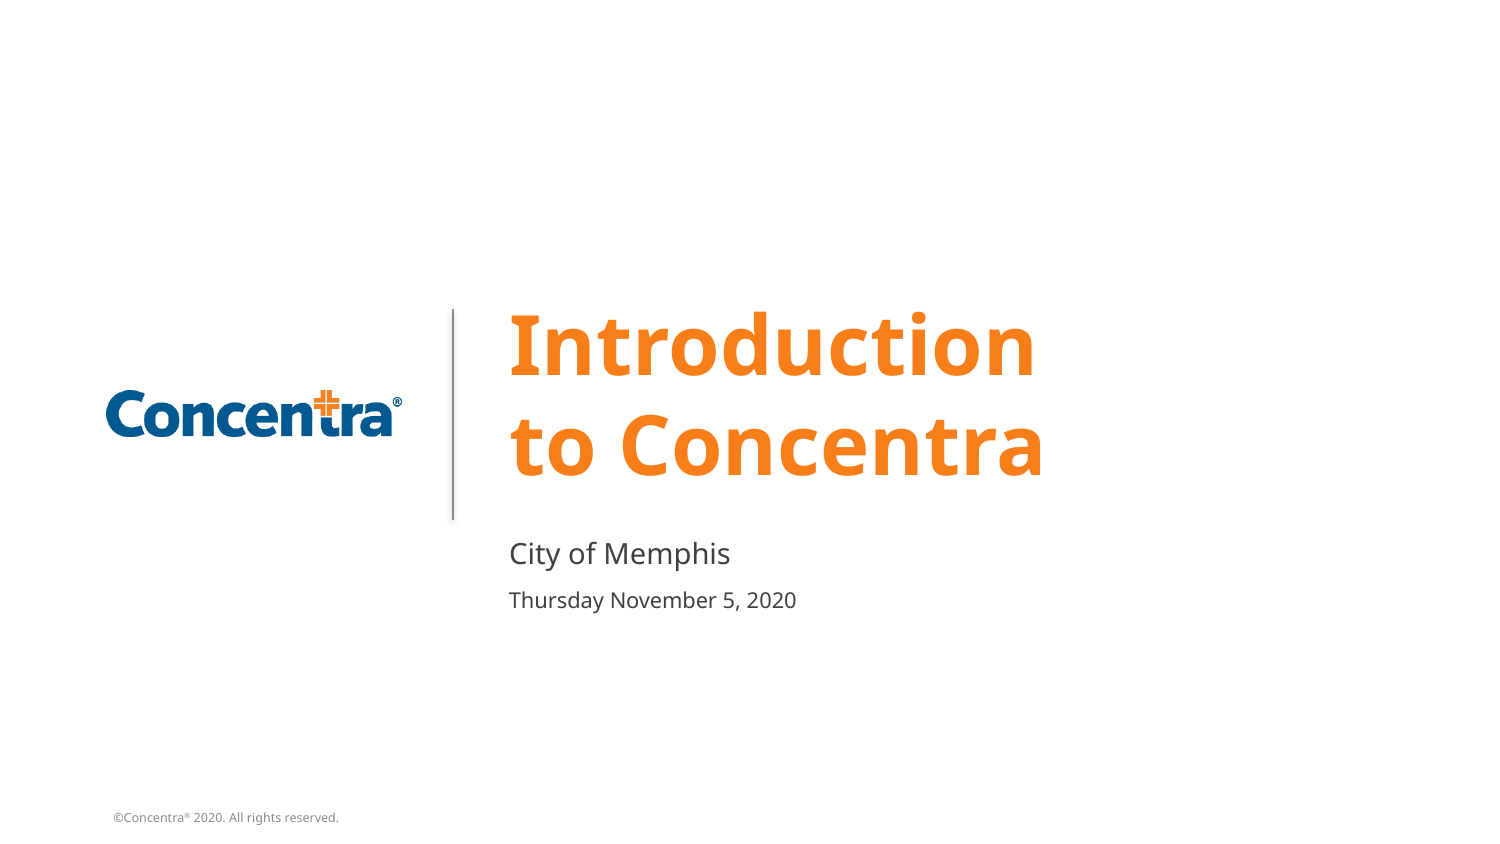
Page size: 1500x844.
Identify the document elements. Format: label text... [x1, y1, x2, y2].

list Thursday November 5, 2020 [508, 586, 1418, 717]
title Introduction to Concentra [509, 315, 1418, 470]
list City of Memphis [509, 535, 1419, 575]
picture [106, 390, 402, 437]
